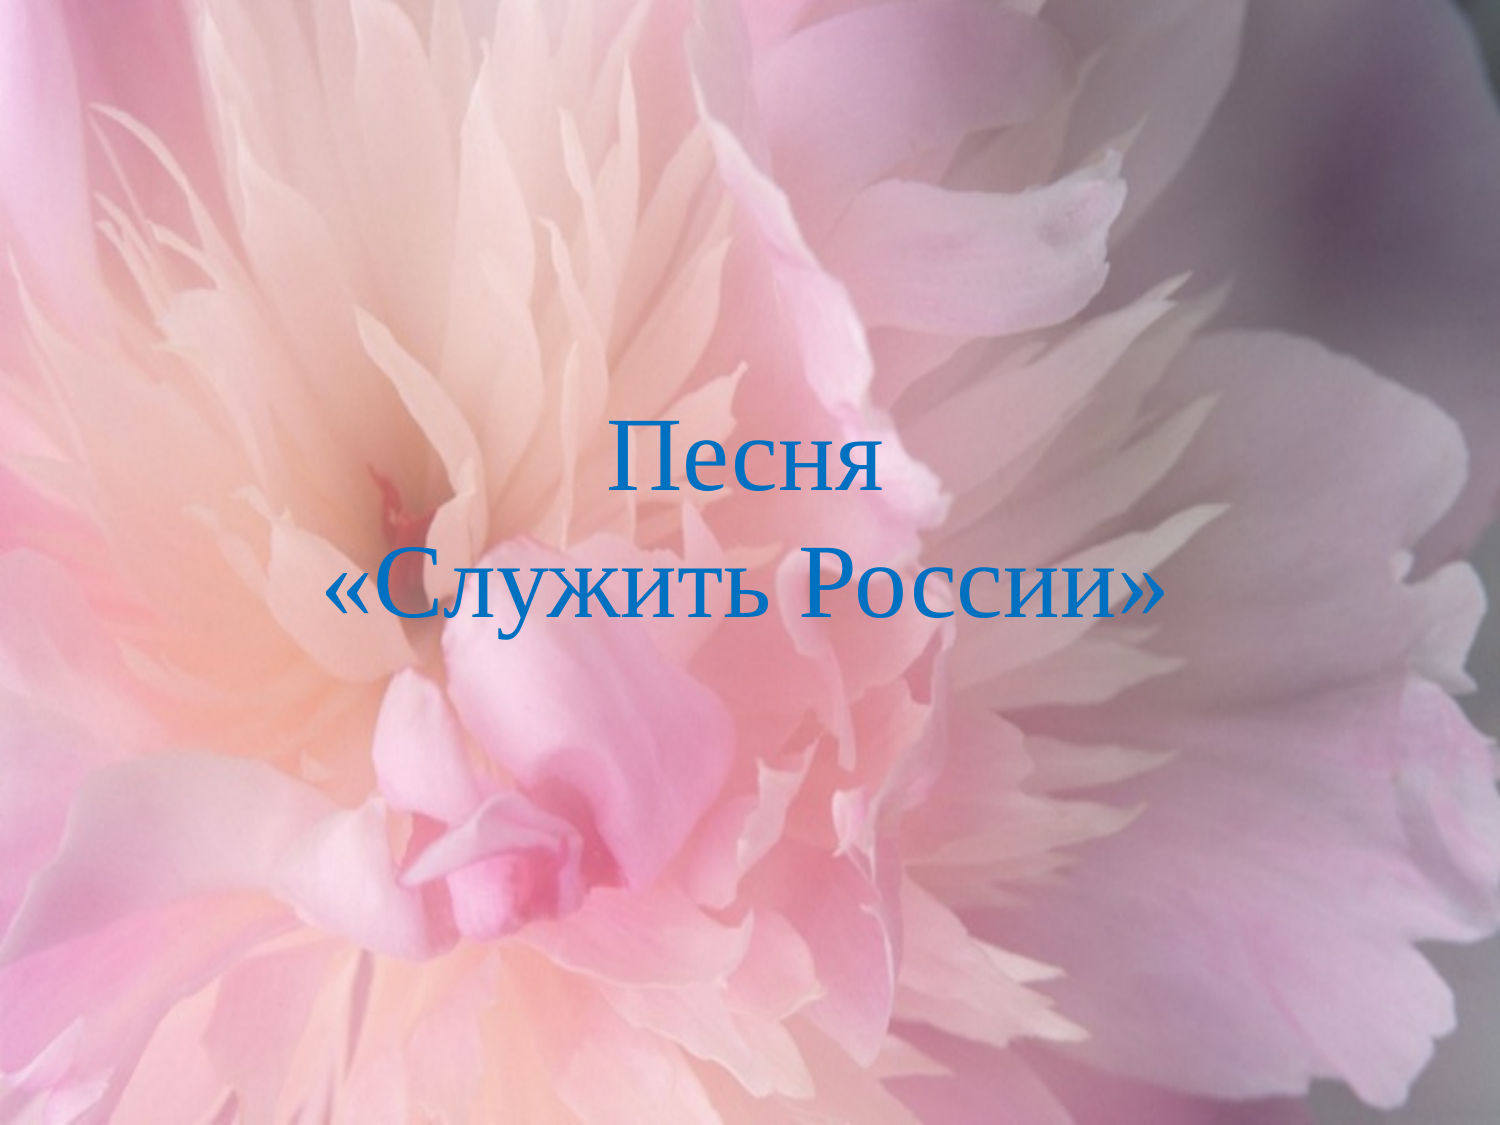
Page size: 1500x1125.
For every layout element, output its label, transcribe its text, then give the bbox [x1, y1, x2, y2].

picture [0, 0, 1500, 1125]
title Песня «Служить России» [70, 70, 1421, 953]
